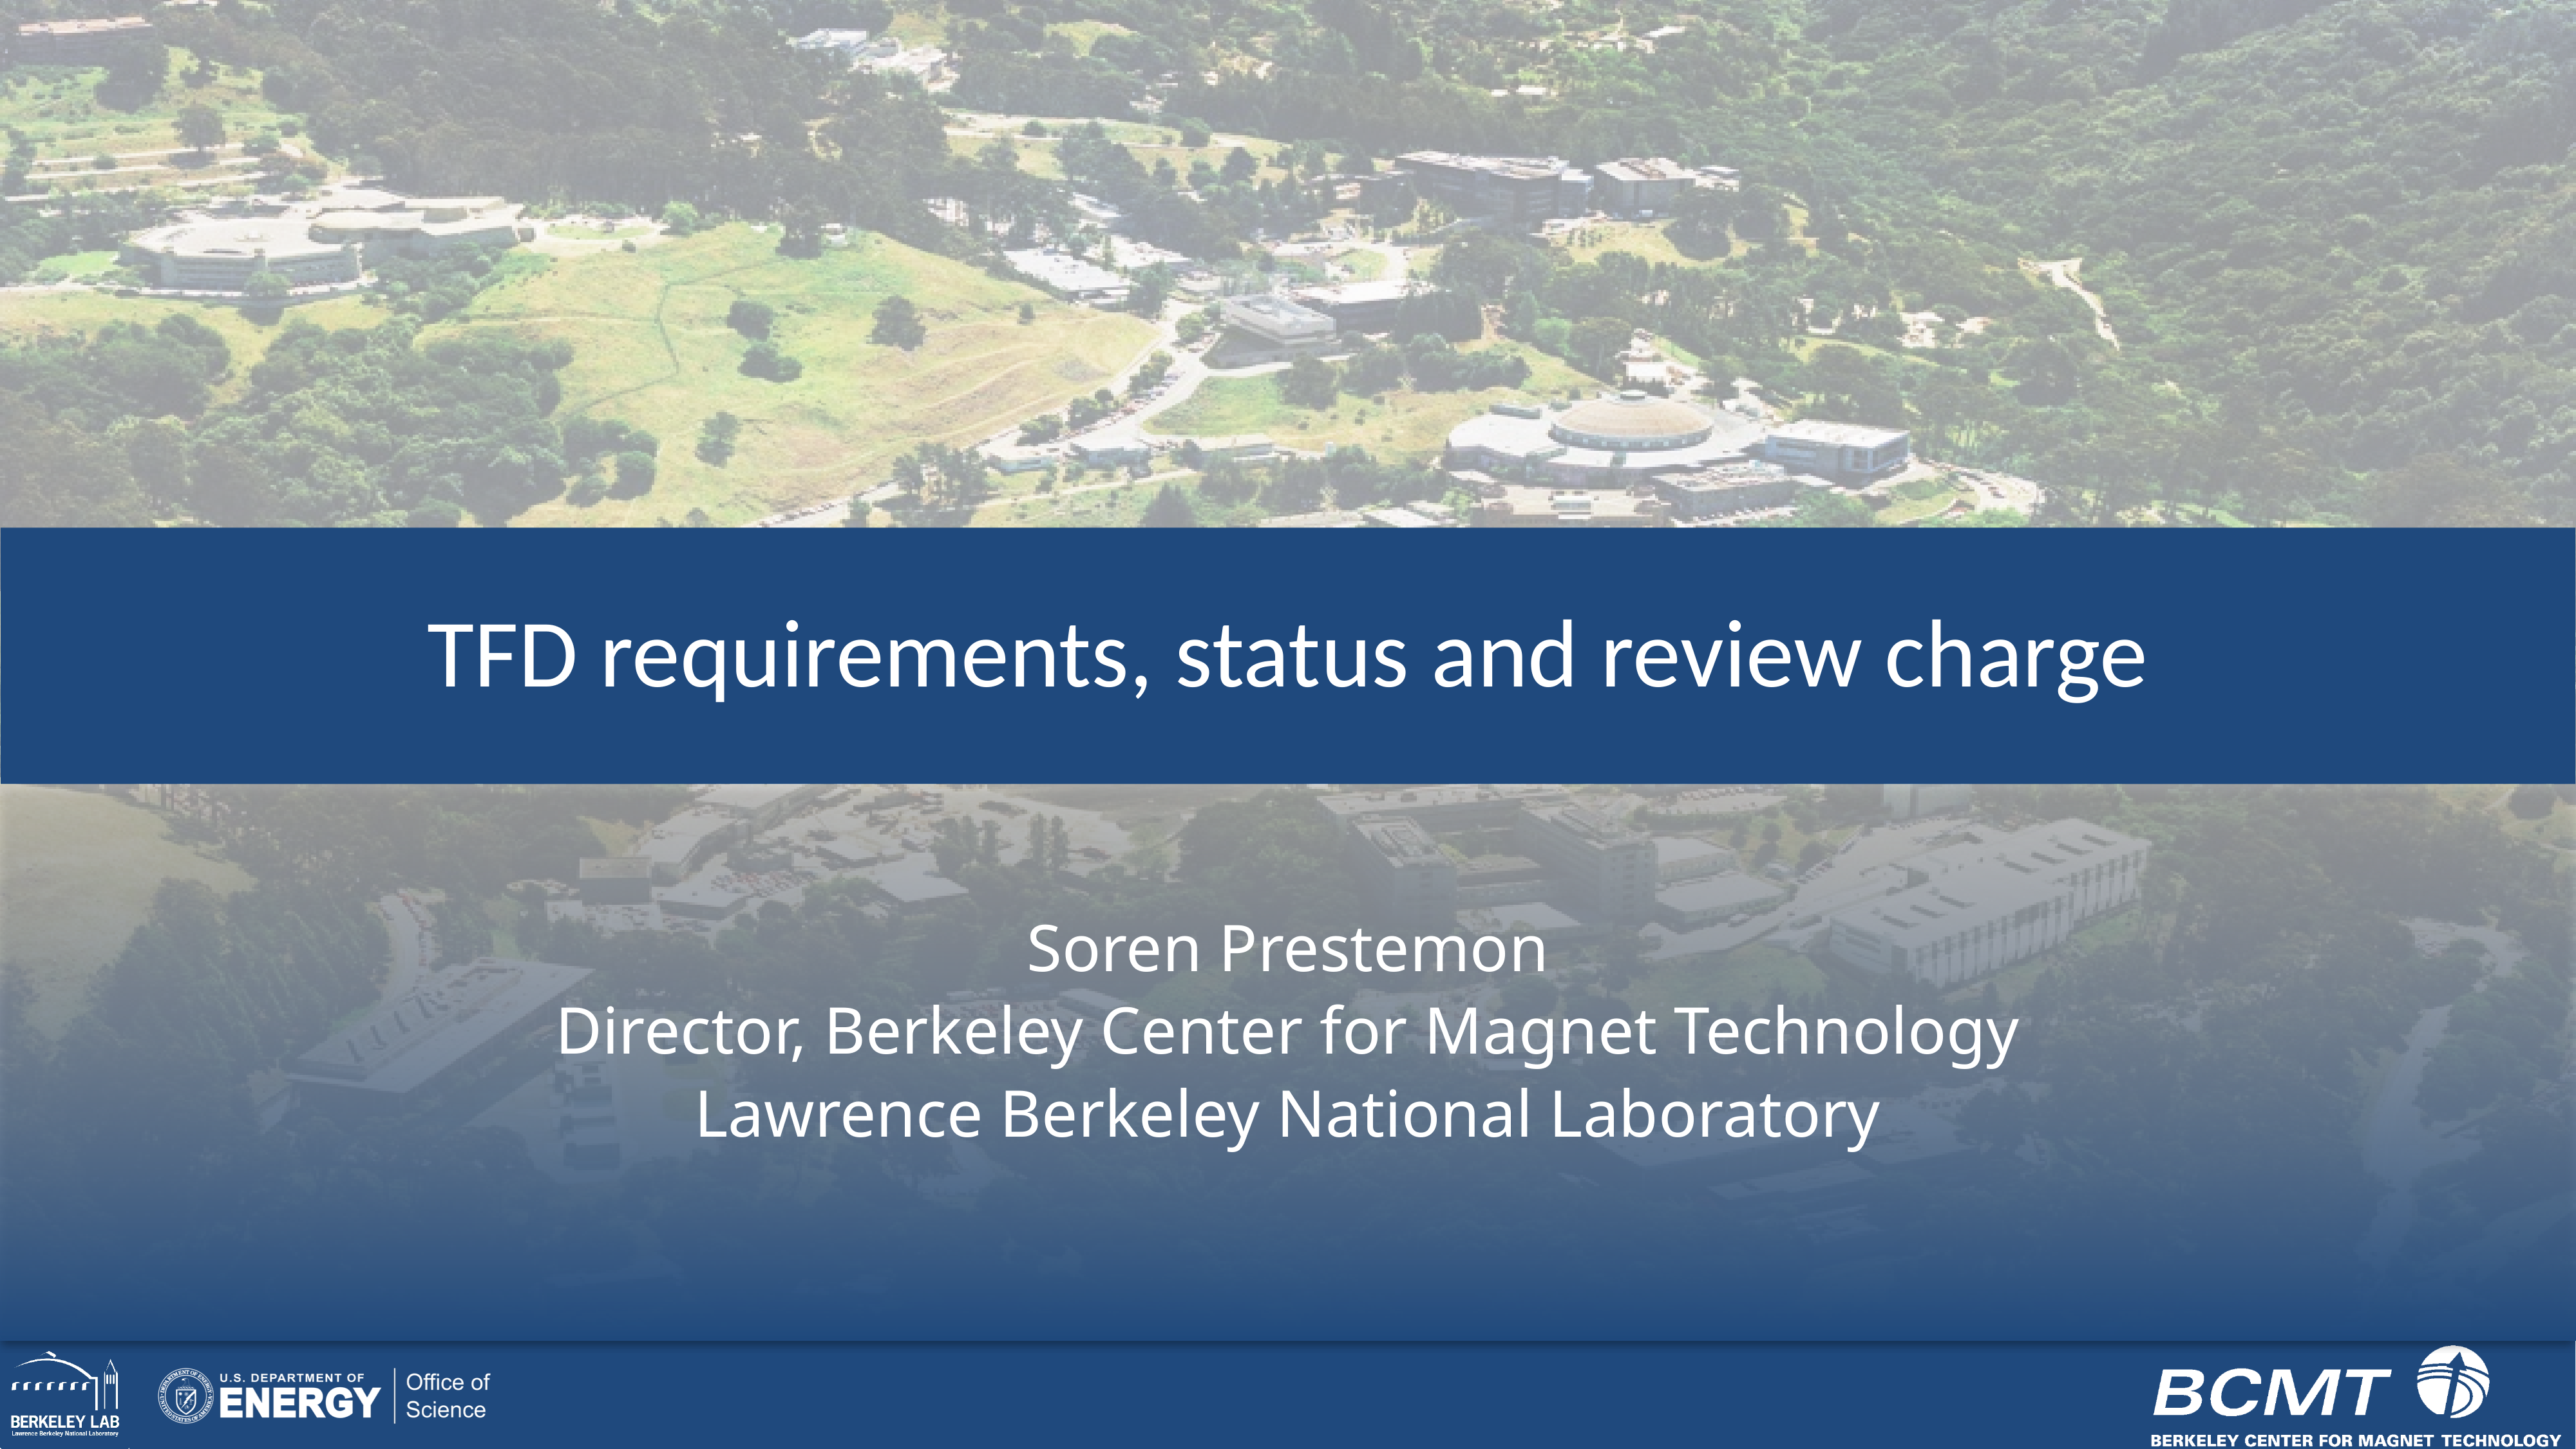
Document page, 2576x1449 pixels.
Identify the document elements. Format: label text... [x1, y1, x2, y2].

picture [158, 1368, 491, 1424]
list TFD requirements, status and review charge [0, 527, 2576, 784]
picture [0, 1341, 129, 1449]
picture [2149, 1342, 2568, 1449]
list Soren Prestemon Director, Berkeley Center for Magnet Technology Lawrence Berkeley National Laboratory [419, 869, 2157, 1280]
